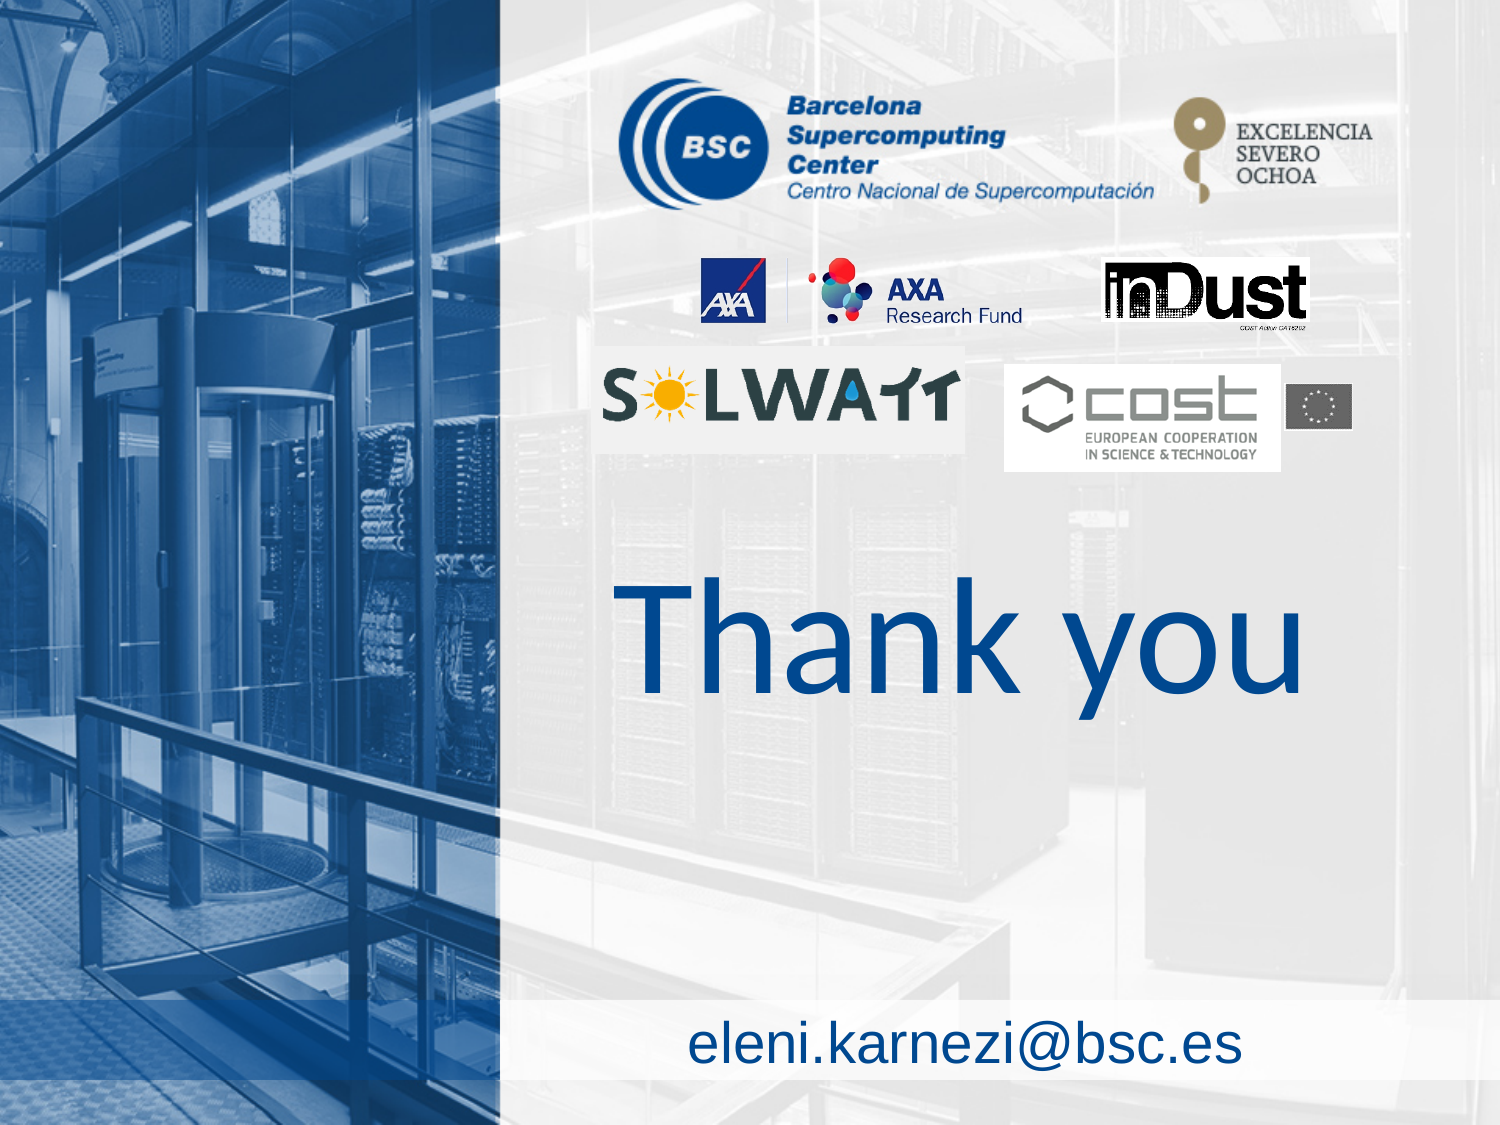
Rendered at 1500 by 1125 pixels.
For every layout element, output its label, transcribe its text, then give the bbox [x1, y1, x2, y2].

subtitle eleni.karnezi@bsc.es [591, 1001, 1341, 1078]
title Thank you [567, 393, 1393, 886]
picture [0, 0, 1500, 1125]
